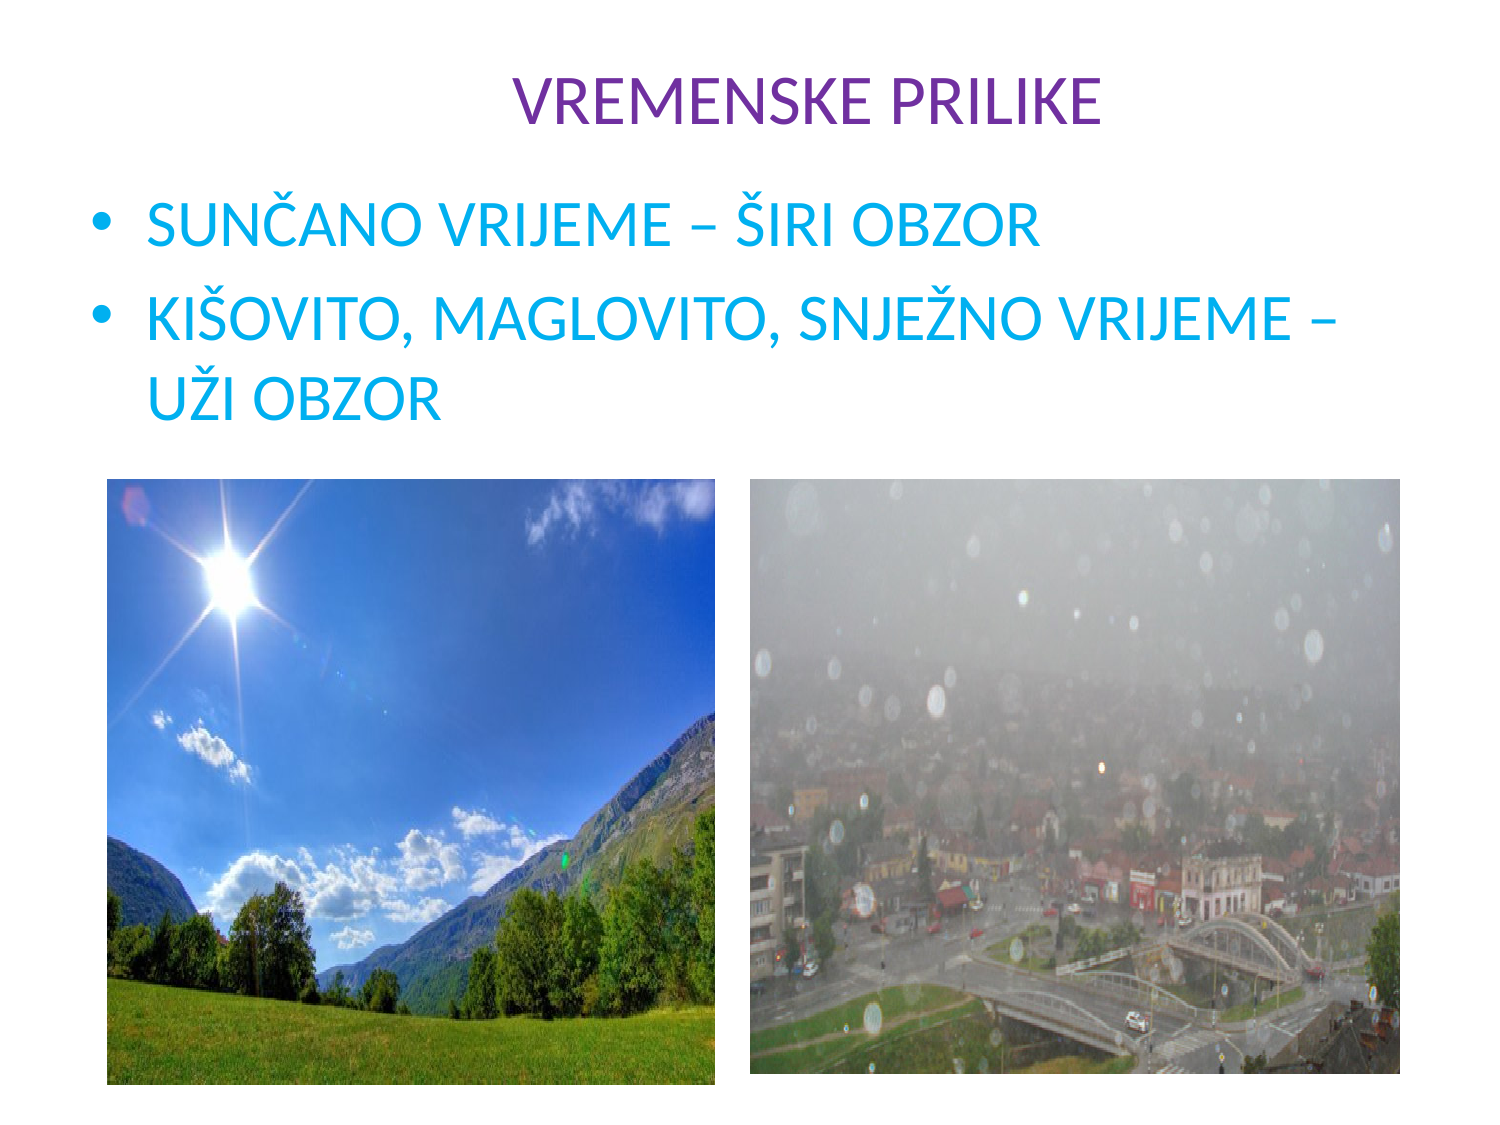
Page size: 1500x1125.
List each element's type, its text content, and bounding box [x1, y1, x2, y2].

picture [749, 479, 1400, 1074]
picture [107, 479, 715, 1085]
title VREMENSKE PRILIKE [75, 45, 1425, 172]
list SUNČANO VRIJEME – ŠIRI OBZOR KIŠOVITO, MAGLOVITO, SNJEŽNO VRIJEME – UŽI OBZOR [75, 172, 1425, 1005]
